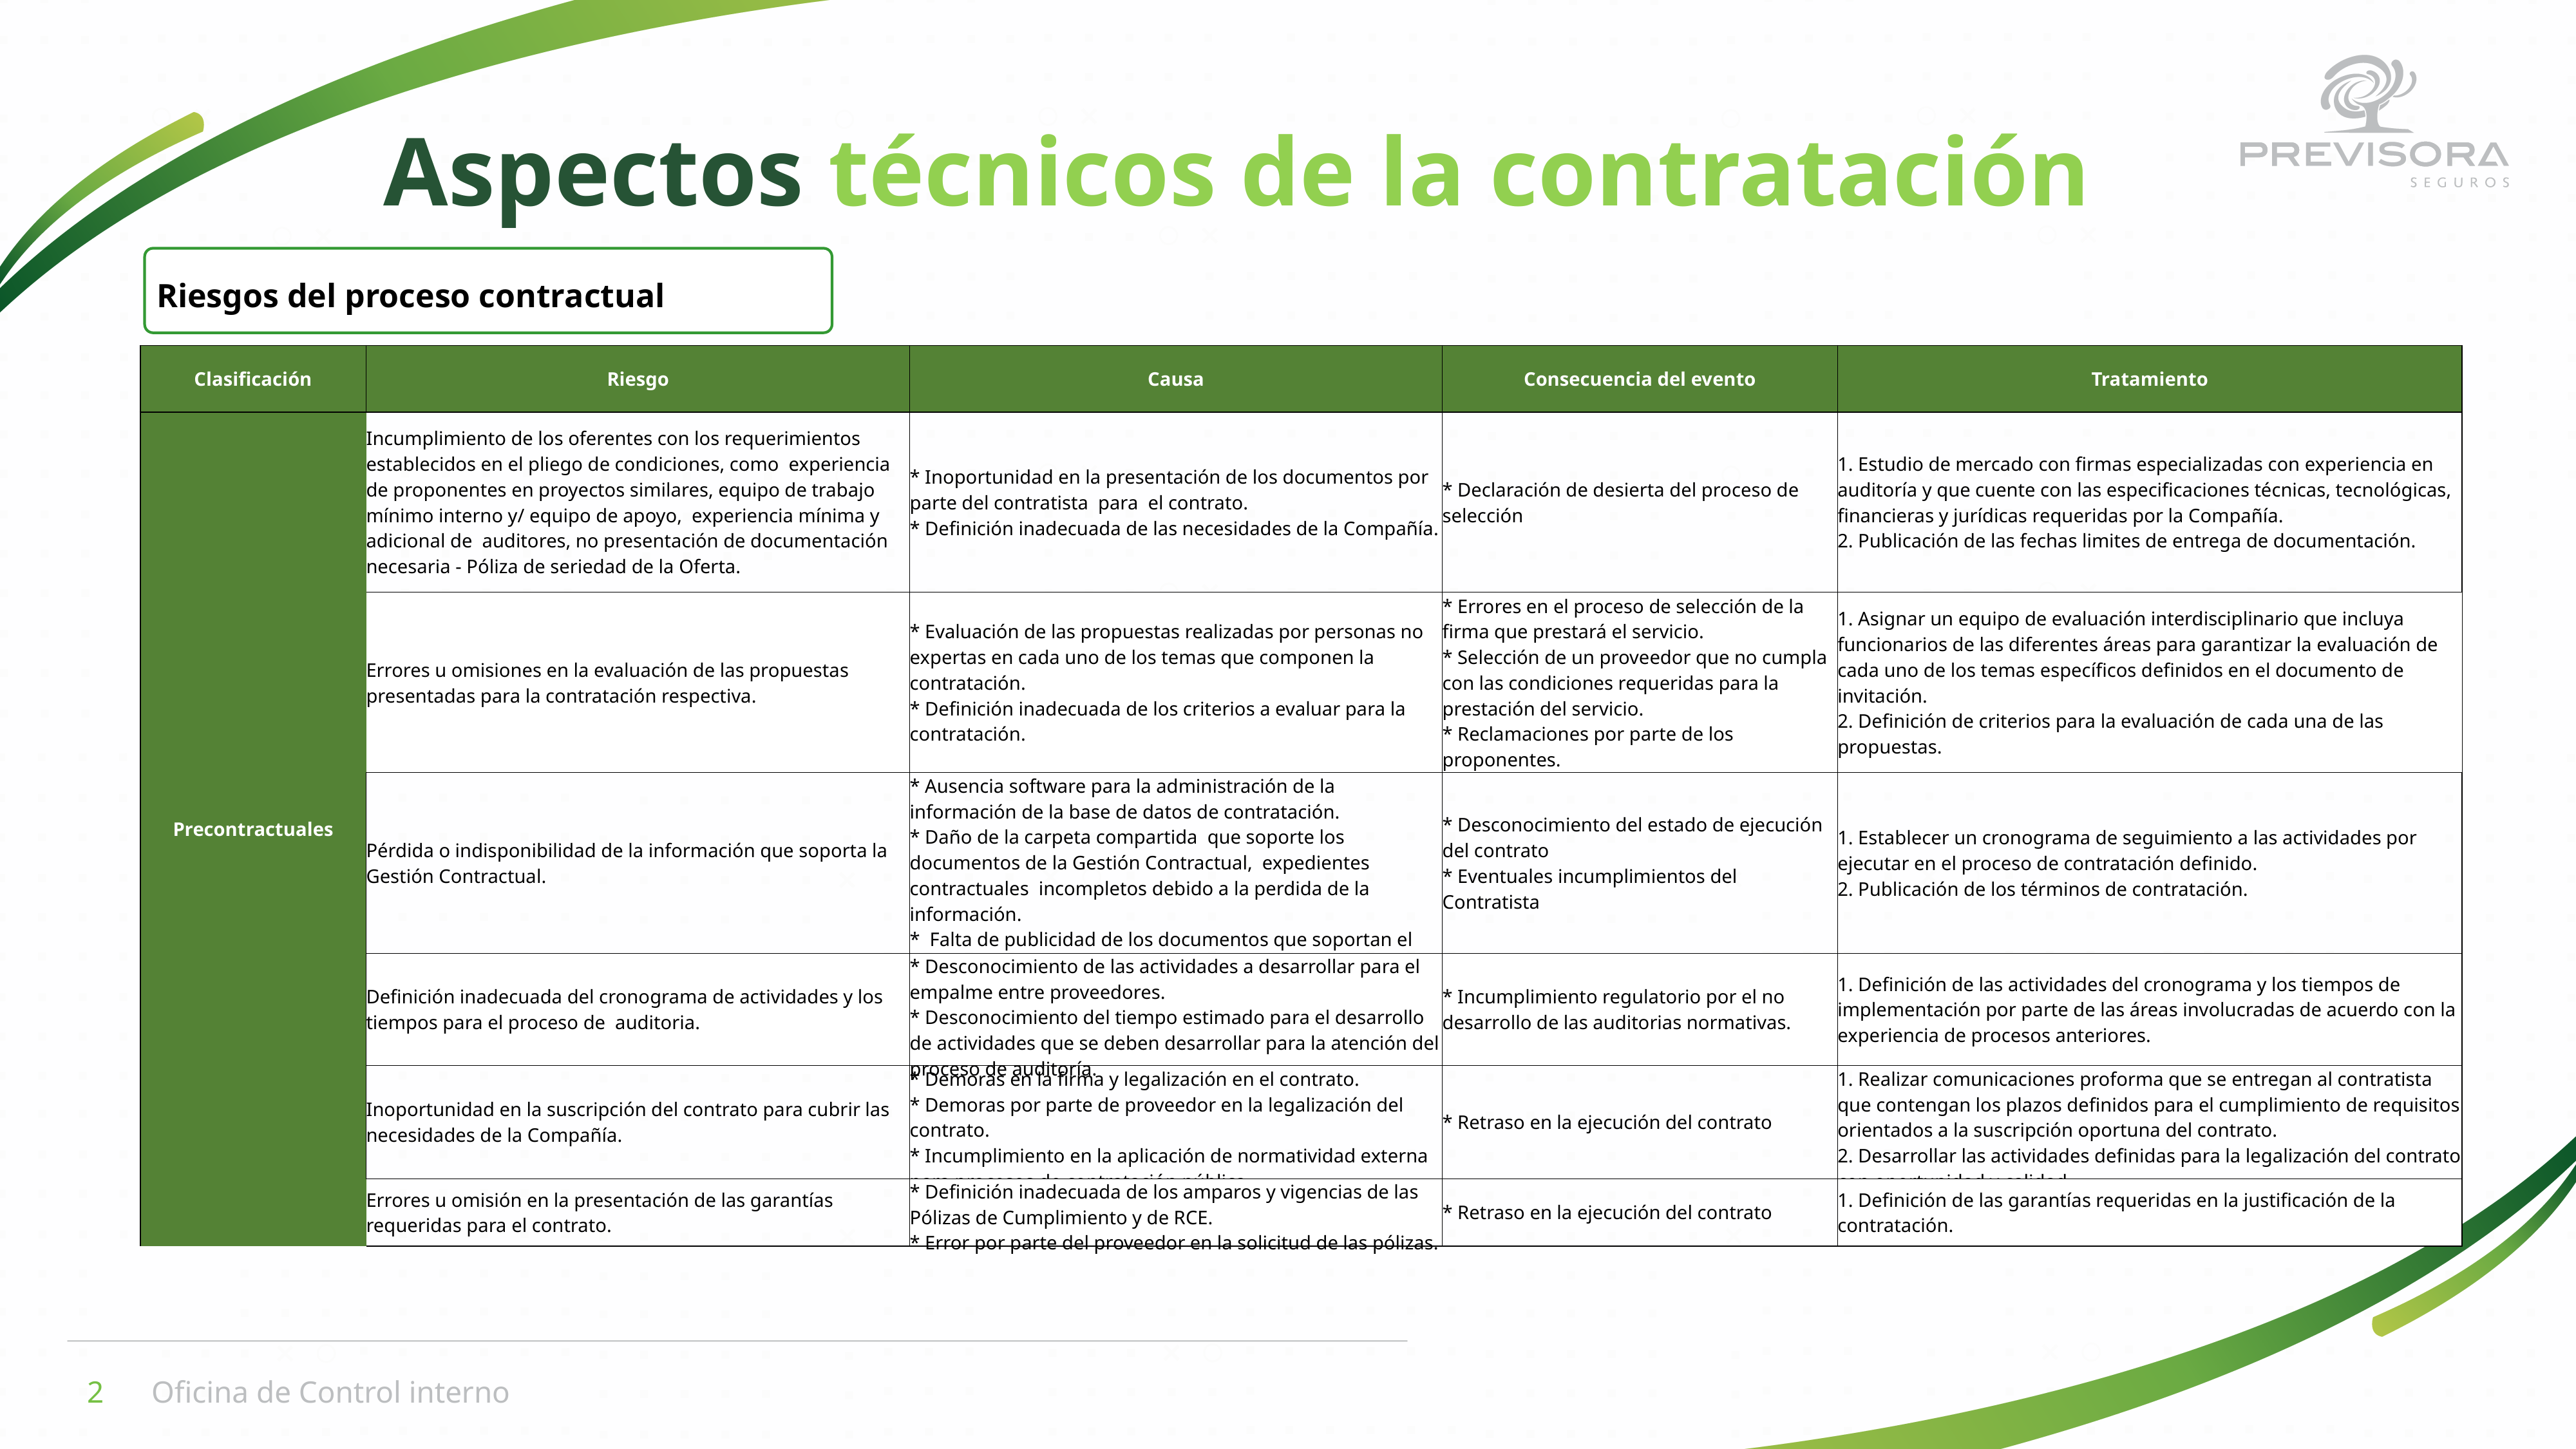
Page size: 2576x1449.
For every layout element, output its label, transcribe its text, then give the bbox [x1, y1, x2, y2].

table_cell Definición inadecuada del cronograma de actividades y los tiempos para el proceso de auditoria. [366, 954, 909, 1065]
table_cell Errores u omisión en la presentación de las garantías requeridas para el contrato. [366, 1179, 909, 1245]
table_header Riesgo [366, 346, 909, 412]
table_cell * Retraso en la ejecución del contrato [1443, 1179, 1837, 1245]
table_header Tratamiento [1838, 346, 2461, 412]
text_box Aspectos técnicos de la contratación [252, 104, 2222, 232]
table_cell 1. Definición de las garantías requeridas en la justificación de la contratación. [1838, 1179, 2461, 1245]
table_cell 1. Definición de las actividades del cronograma y los tiempos de implementación por parte de las áreas involucradas de acuerdo con la experiencia de procesos anteriores. [1838, 954, 2461, 1065]
table_header Causa [910, 346, 1442, 412]
table_cell * Errores en el proceso de selección de la firma que prestará el servicio. * Selección de un proveedor que no cumpla con las condiciones requeridas para la prestación del servicio. * Reclamaciones por parte de los proponentes. [1443, 592, 1837, 772]
table_cell * Retraso en la ejecución del contrato [1443, 1066, 1837, 1179]
table_cell Incumplimiento de los oferentes con los requerimientos establecidos en el pliego de condiciones, como experiencia de proponentes en proyectos similares, equipo de trabajo mínimo interno y/ equipo de apoyo, experiencia mínima y adicional de auditores, no presentación de documentación necesaria - Póliza de seriedad de la Oferta. [366, 413, 909, 592]
table_cell 1. Estudio de mercado con firmas especializadas con experiencia en auditoría y que cuente con las especificaciones técnicas, tecnológicas, financieras y jurídicas requeridas por la Compañía. 2. Publicación de las fechas limites de entrega de documentación. [1838, 413, 2461, 592]
text_box Riesgos del proceso contractual [143, 247, 834, 334]
table_cell Inoportunidad en la suscripción del contrato para cubrir las necesidades de la Compañía. [366, 1066, 909, 1179]
table_cell * Desconocimiento del estado de ejecución del contrato * Eventuales incumplimientos del Contratista [1443, 773, 1837, 953]
table_cell * Desconocimiento de las actividades a desarrollar para el empalme entre proveedores. * Desconocimiento del tiempo estimado para el desarrollo de actividades que se deben desarrollar para la atención del proceso de auditoría. [910, 954, 1442, 1065]
table_header Clasificación [141, 346, 366, 412]
table_cell * Demoras en la firma y legalización en el contrato. * Demoras por parte de proveedor en la legalización del contrato. * Incumplimiento en la aplicación de normatividad externa para procesos de contratación pública. [910, 1066, 1442, 1179]
table_cell * Definición inadecuada de los amparos y vigencias de las Pólizas de Cumplimiento y de RCE. * Error por parte del proveedor en la solicitud de las pólizas. [910, 1179, 1442, 1245]
table_cell * Incumplimiento regulatorio por el no desarrollo de las auditorias normativas. [1443, 954, 1837, 1065]
table_cell Precontractuales [141, 413, 366, 1246]
picture [0, 0, 2576, 1449]
table_cell * Inoportunidad en la presentación de los documentos por parte del contratista para el contrato. * Definición inadecuada de las necesidades de la Compañía. [910, 413, 1442, 592]
table_cell 1. Establecer un cronograma de seguimiento a las actividades por ejecutar en el proceso de contratación definido. 2. Publicación de los términos de contratación. [1838, 773, 2461, 953]
table_cell 1. Asignar un equipo de evaluación interdisciplinario que incluya funcionarios de las diferentes áreas para garantizar la evaluación de cada uno de los temas específicos definidos en el documento de invitación. 2. Definición de criterios para la evaluación de cada una de las propuestas. [1838, 592, 2462, 772]
slide_number 2 [77, 1365, 114, 1418]
table_cell * Ausencia software para la administración de la información de la base de datos de contratación. * Daño de la carpeta compartida que soporte los documentos de la Gestión Contractual, expedientes contractuales incompletos debido a la perdida de la información. * Falta de publicidad de los documentos que soportan el contrato. [910, 773, 1442, 953]
table_cell * Declaración de desierta del proceso de selección [1443, 413, 1837, 592]
table_cell Errores u omisiones en la evaluación de las propuestas presentadas para la contratación respectiva. [366, 592, 909, 772]
table_cell * Evaluación de las propuestas realizadas por personas no expertas en cada uno de los temas que componen la contratación. * Definición inadecuada de los criterios a evaluar para la contratación. [910, 592, 1442, 772]
table_cell 1. Realizar comunicaciones proforma que se entregan al contratista que contengan los plazos definidos para el cumplimiento de requisitos orientados a la suscripción oportuna del contrato. 2. Desarrollar las actividades definidas para la legalización del contrato con oportunidad y calidad. [1838, 1066, 2461, 1179]
table_header Consecuencia del evento [1443, 346, 1837, 412]
table_cell Pérdida o indisponibilidad de la información que soporta la Gestión Contractual. [366, 773, 909, 953]
text_box Oficina de Control interno [144, 1366, 1410, 1417]
